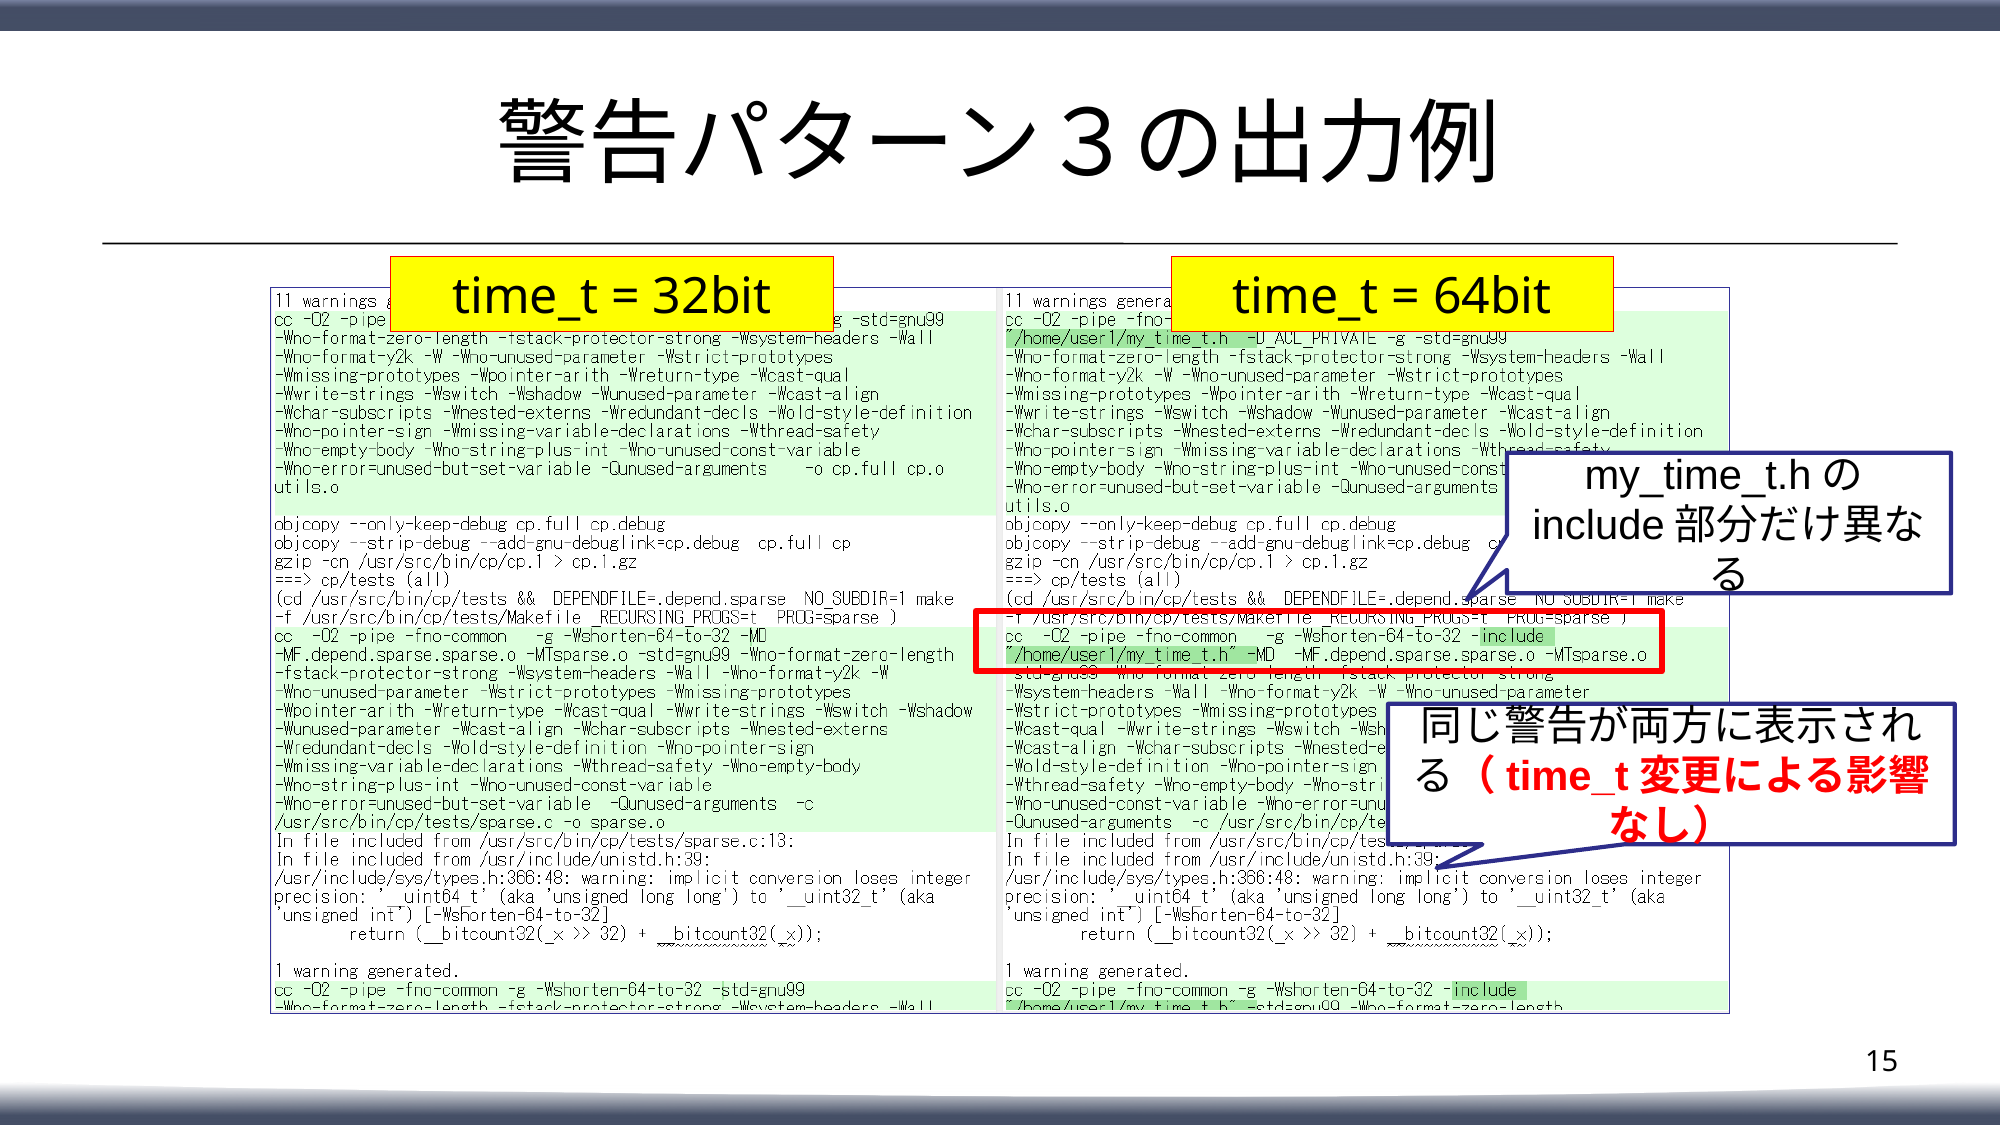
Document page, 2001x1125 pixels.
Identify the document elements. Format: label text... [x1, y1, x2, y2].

text_box time_t = 32bit [390, 256, 834, 285]
picture [0, 0, 2000, 31]
slide_number 14 [1661, 1034, 1914, 1083]
text_box my_time_t.hのinclude部分だけ異なる [1735, 450, 1954, 596]
picture [0, 1082, 2000, 1125]
title 警告パターン３の出力例 [99, 44, 1898, 233]
text_box 同じ警告が両方に表示される（time_t変更による影響なし） [1735, 701, 1957, 847]
picture [270, 287, 1730, 1014]
text_box time_t = 64bit [1171, 256, 1614, 285]
